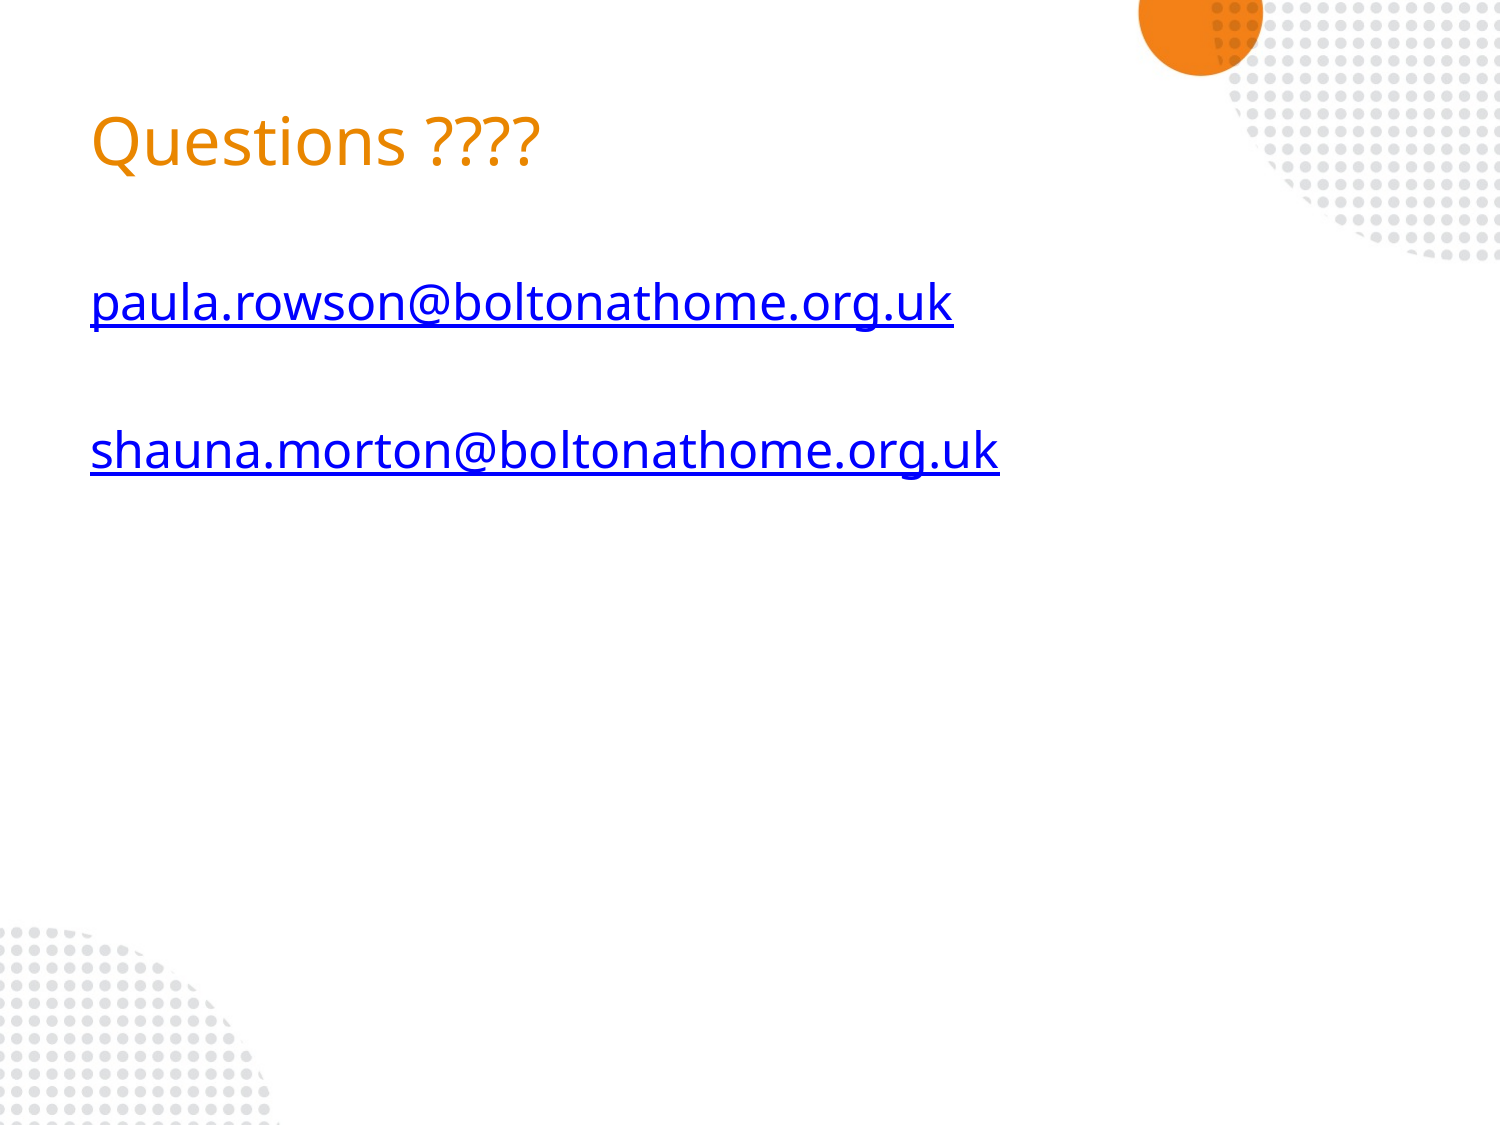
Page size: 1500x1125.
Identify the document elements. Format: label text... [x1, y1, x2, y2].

title Questions ???? [75, 45, 1425, 233]
picture [0, 0, 1500, 1125]
list paula.rowson@boltonathome.org.uk shauna.morton@boltonathome.org.uk [75, 262, 1425, 1005]
